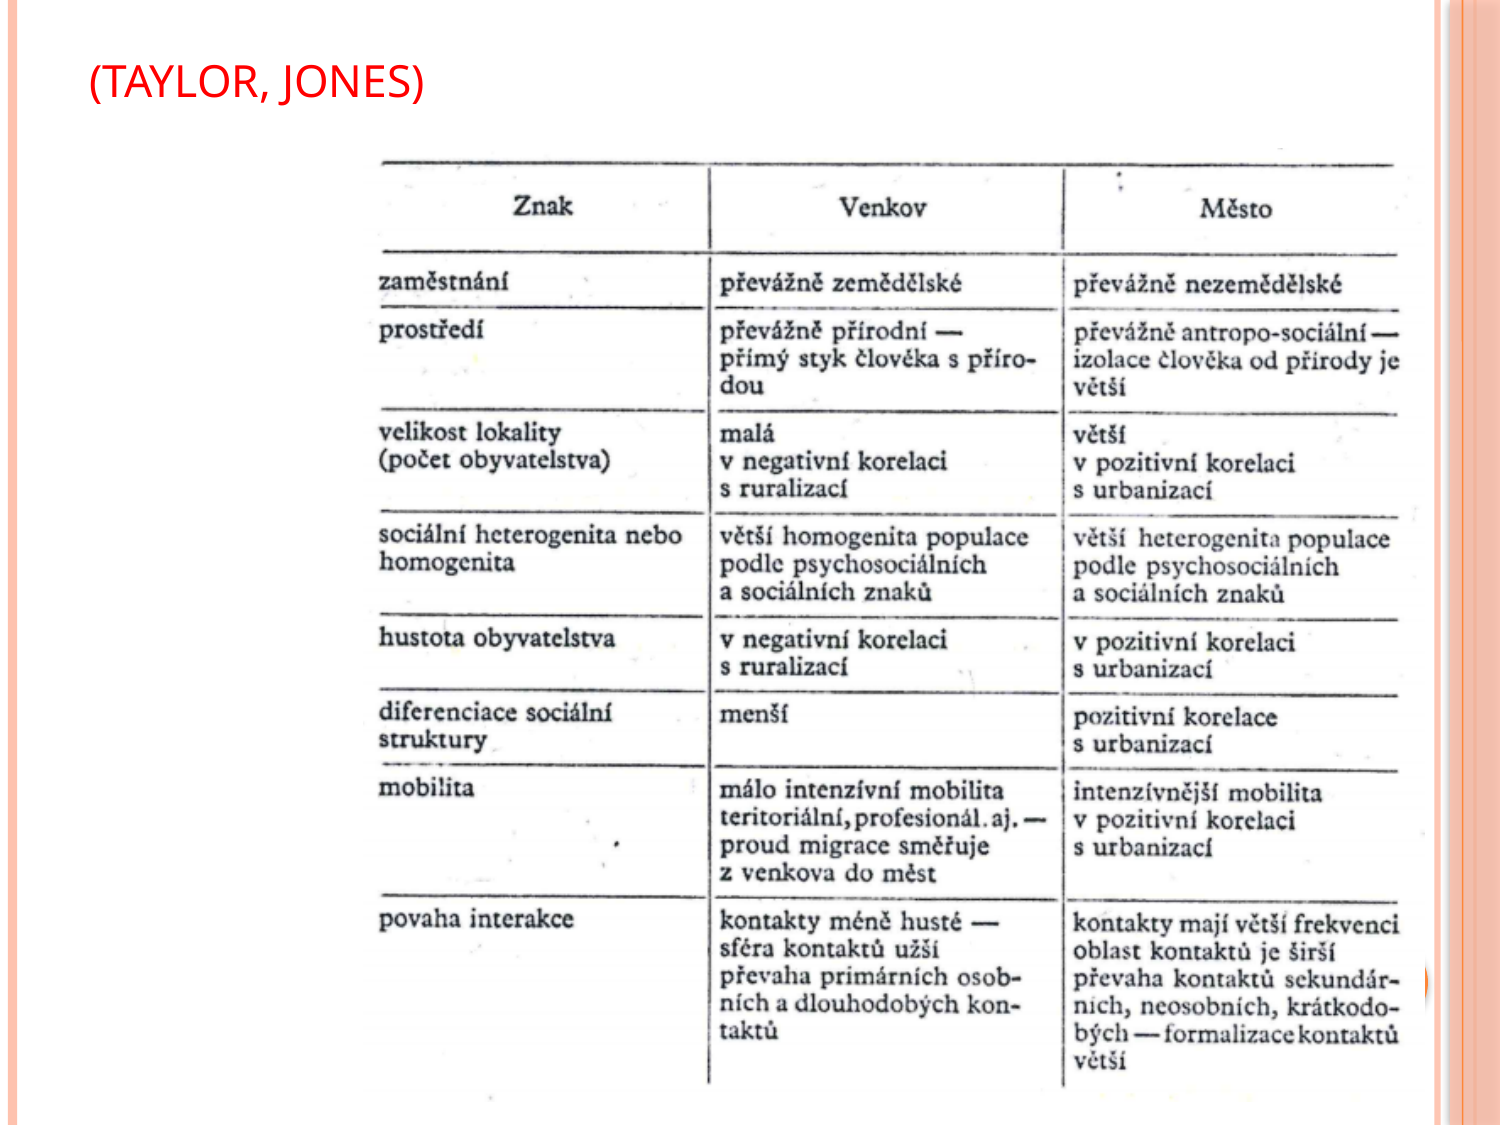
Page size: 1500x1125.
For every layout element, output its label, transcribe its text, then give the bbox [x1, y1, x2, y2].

title (TAYLOR, JONES) [75, 45, 1300, 114]
picture [363, 148, 1425, 1102]
